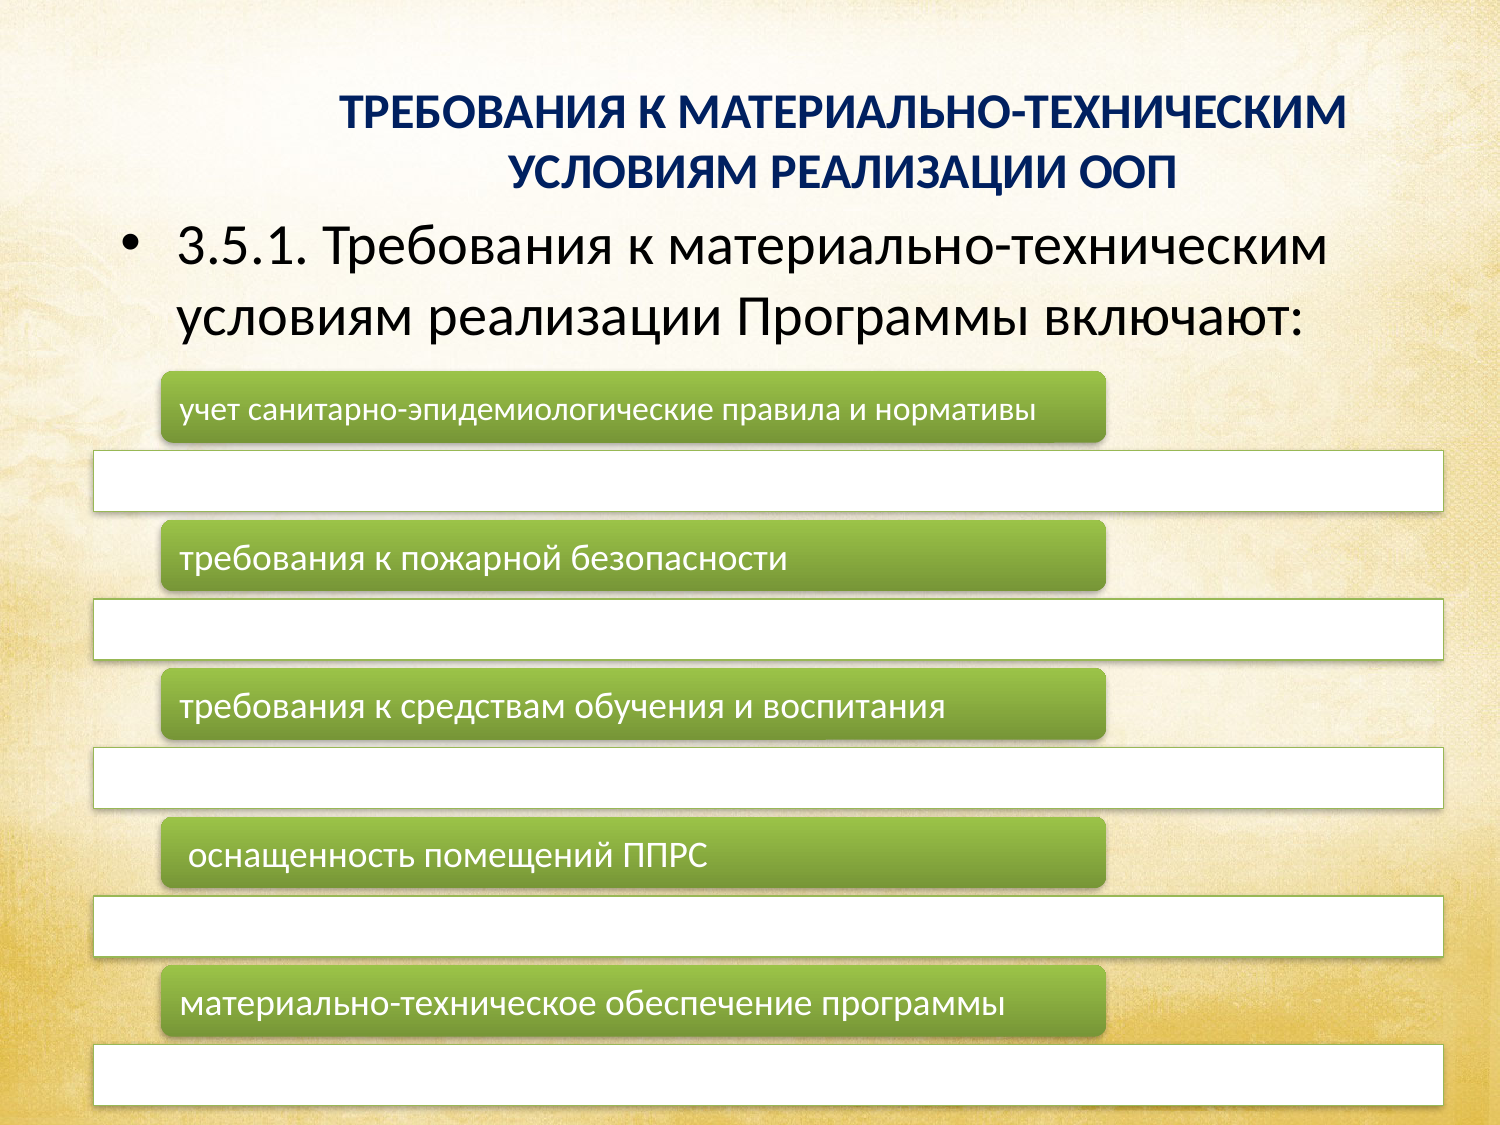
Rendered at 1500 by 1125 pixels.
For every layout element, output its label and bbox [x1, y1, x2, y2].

picture [0, 0, 1500, 1125]
text_box [93, 362, 1444, 1106]
